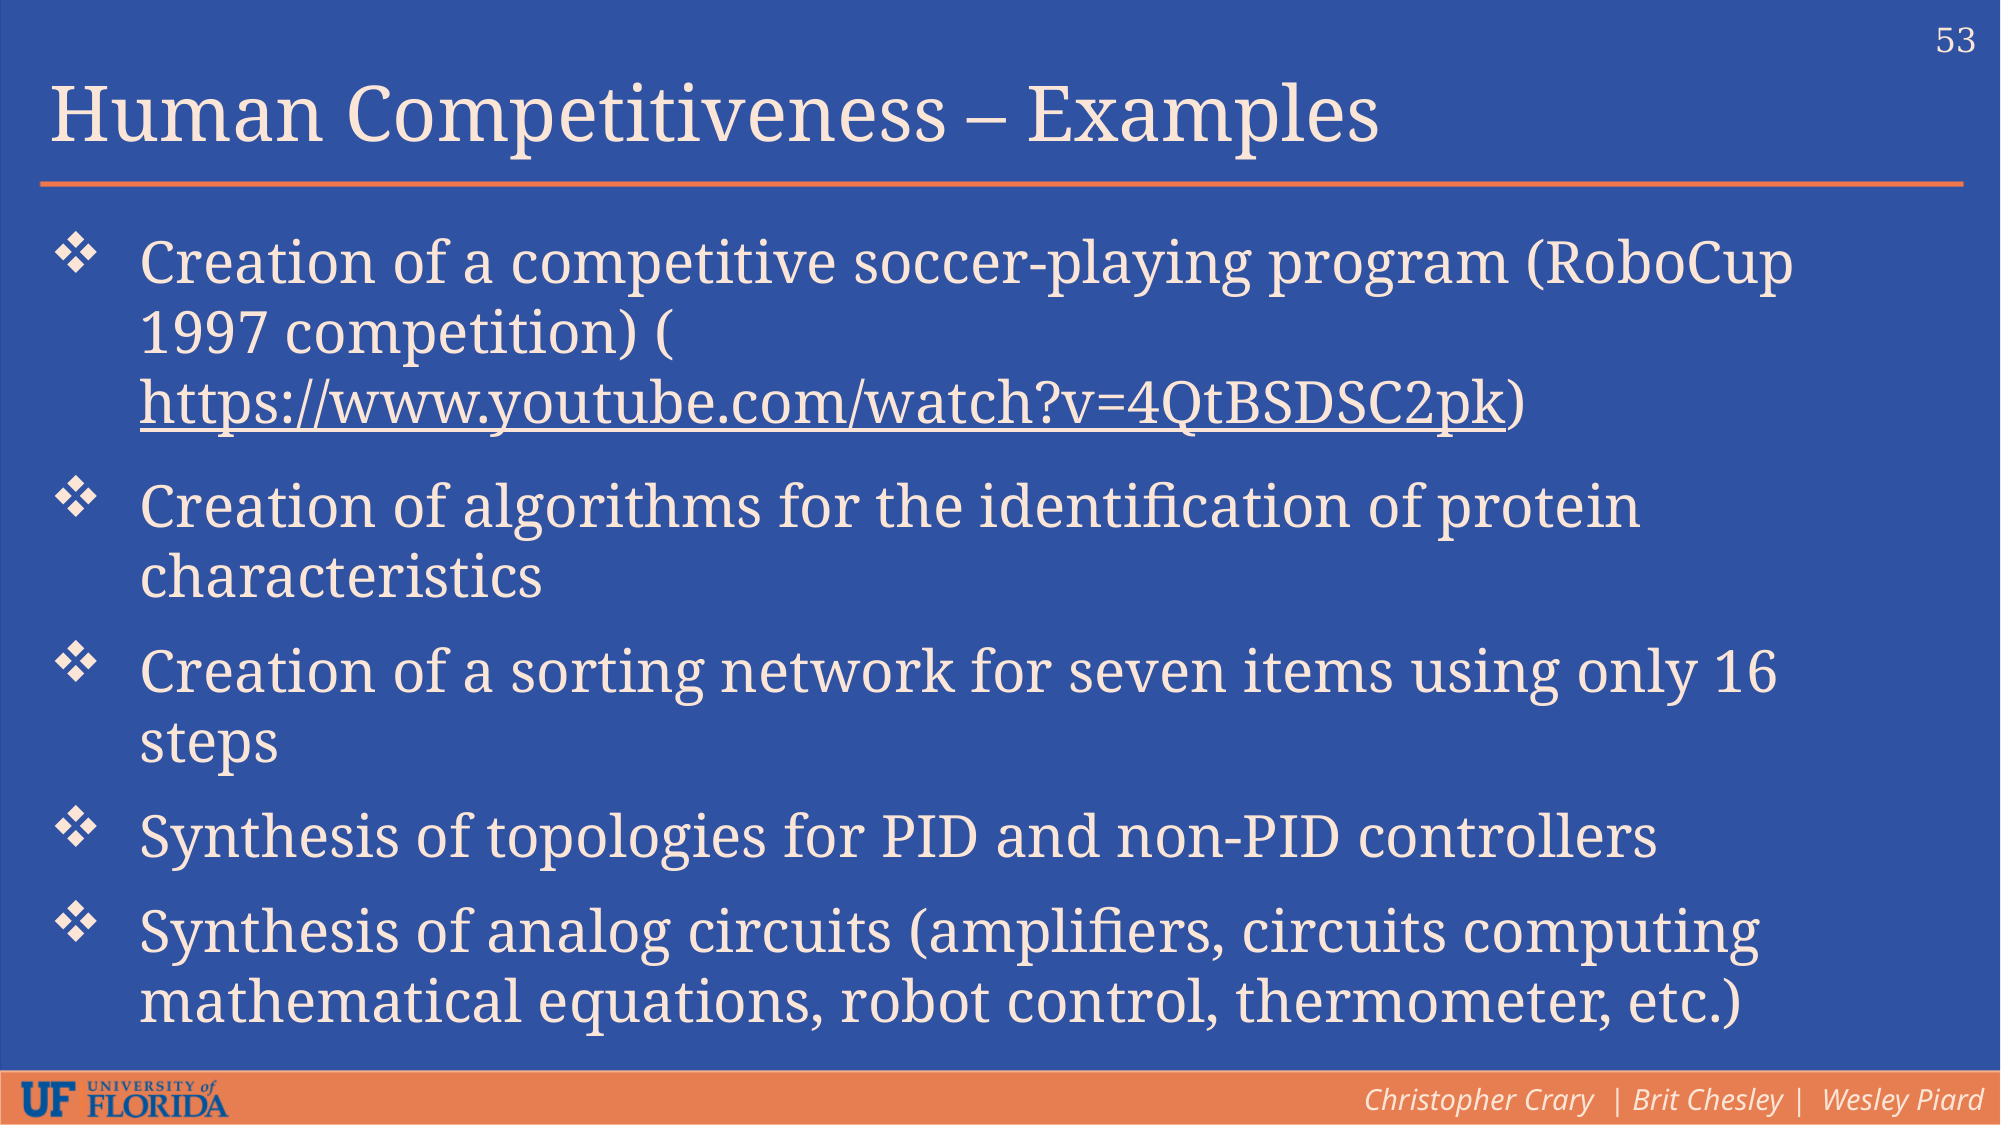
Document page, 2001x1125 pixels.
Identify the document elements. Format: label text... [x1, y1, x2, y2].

slide_number 53 [1894, 8, 1993, 69]
text_box Human Competitiveness – Examples [34, 68, 1939, 174]
picture [0, 0, 2001, 1125]
text_box Creation of a competitive soccer-playing program (RoboCup 1997 competition) (https://www.youtube.com/watch?v=4QtBSDSC2pk) Creation of algorithms for the identification of protein characteristics Creation of a sorting network for seven items using only 16 steps Synthesis of topologies for PID and non-PID controllers Synthesis of analog circuits (amplifiers, circuits computing mathematical equations, robot control, thermometer, etc.) [34, 217, 1850, 1057]
text_box Christopher Crary | Brit Chesley | Wesley Piard [1276, 1072, 2000, 1125]
